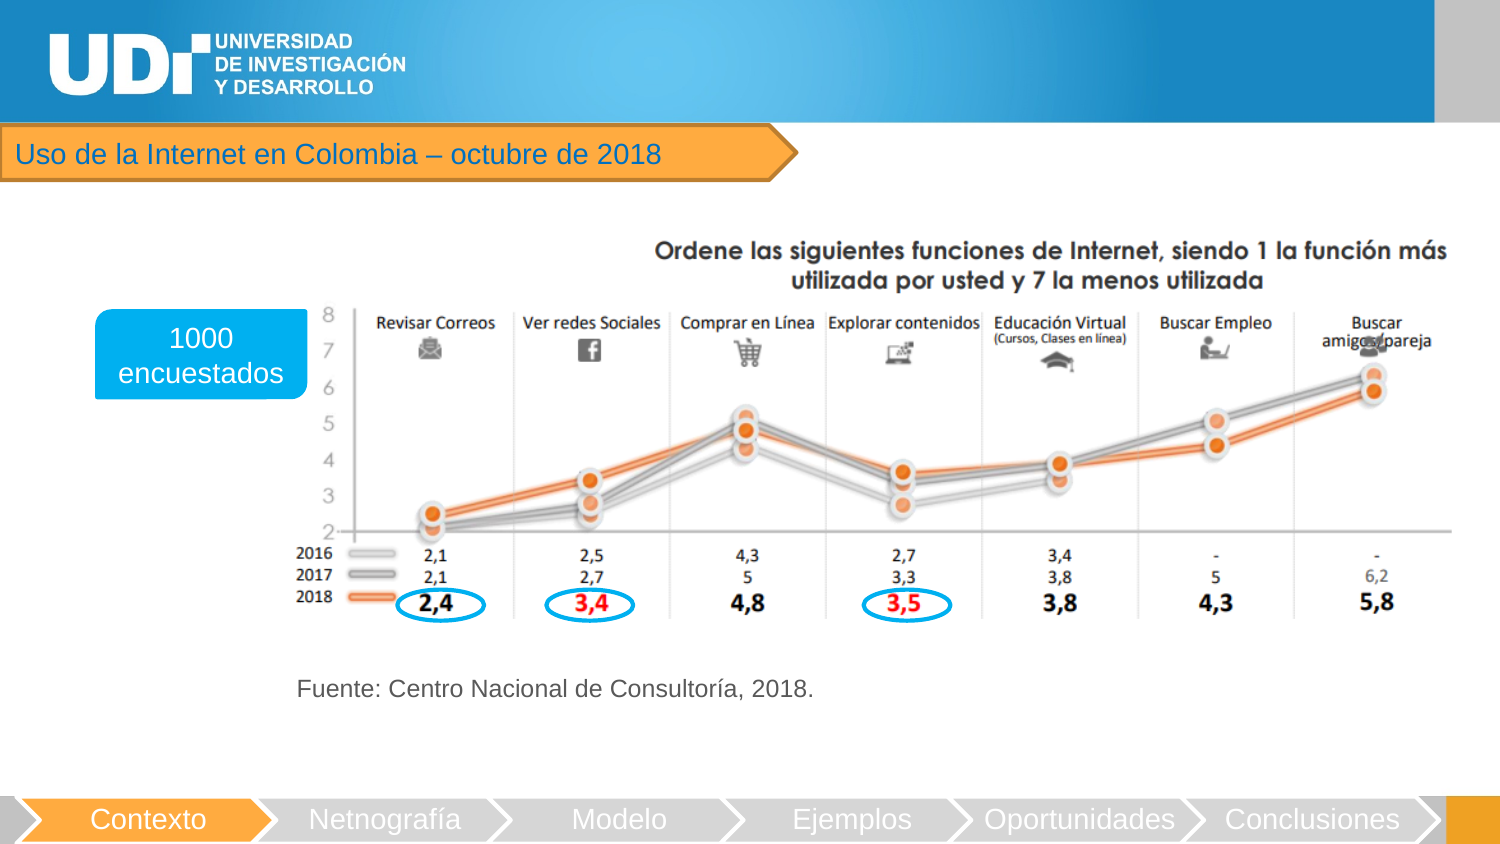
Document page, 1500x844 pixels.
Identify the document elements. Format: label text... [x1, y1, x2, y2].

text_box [280, 298, 1457, 633]
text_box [15, 796, 1441, 844]
text_box Fuente: Centro Nacional de Consultoría, 2018. [281, 665, 831, 711]
text_box Uso de la Internet en Colombia – octubre de 2018 [0, 123, 799, 183]
text_box 1000 encuestados [95, 309, 275, 400]
picture [0, 0, 1500, 844]
